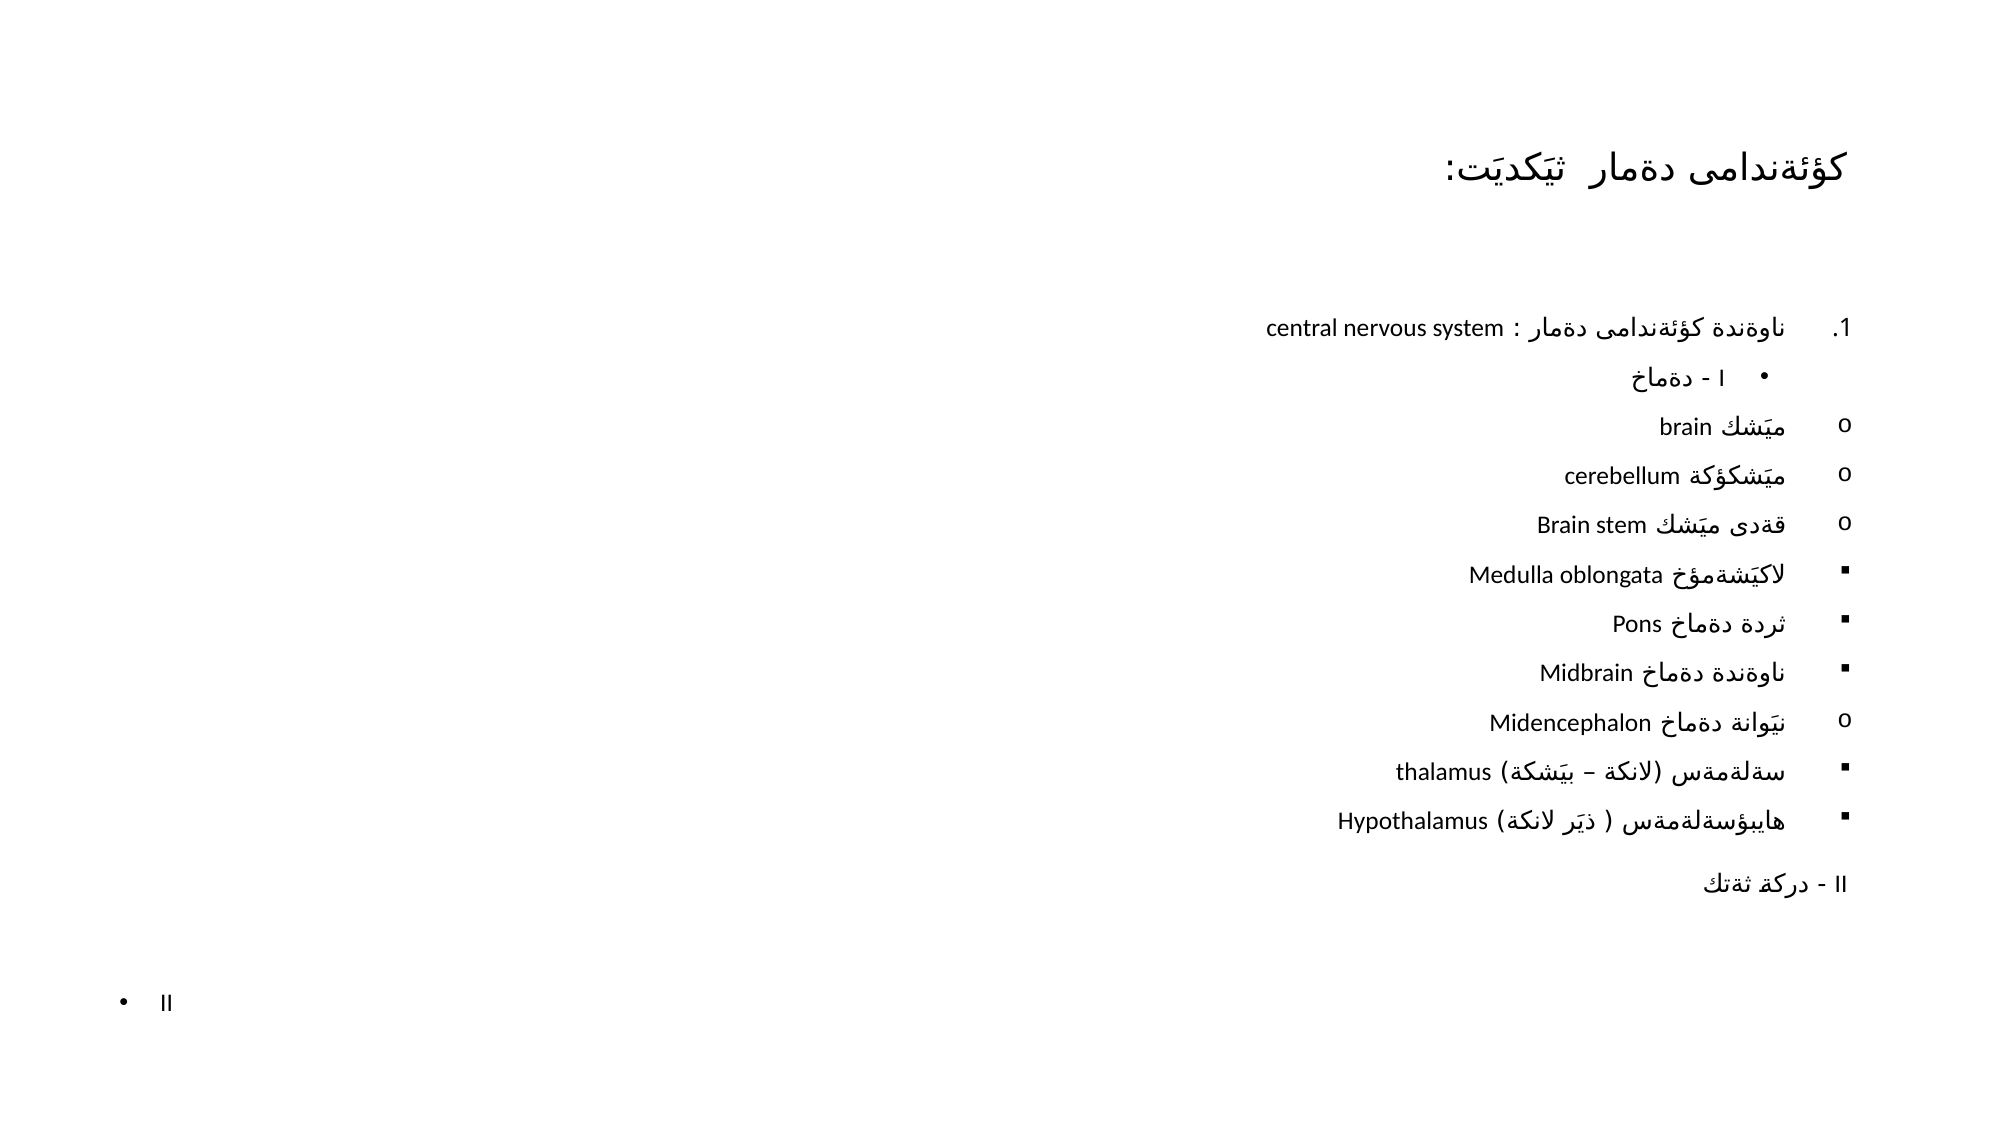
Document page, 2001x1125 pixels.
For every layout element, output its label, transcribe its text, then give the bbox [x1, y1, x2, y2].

title كؤئةندامى دةمار ثيَكديَت: [137, 59, 1863, 278]
list ناوةندة كؤئةندامى دةمار : central nervous system I - دةماخ ميَشك brain ميَشكؤكة cerebellum قةدى ميَشك Brain stem لاكيَشةمؤخ Medulla oblongata ثردة دةماخ Pons ناوةندة دةماخ Midbrain نيَوانة دةماخ Midencephalon سةلةمةس (لانكة – بيَشكة) thalamus هايبؤسةلةمةس ( ذيَر لانكة) Hypothalamus II - دركة ثةتك II [104, 299, 1863, 1029]
